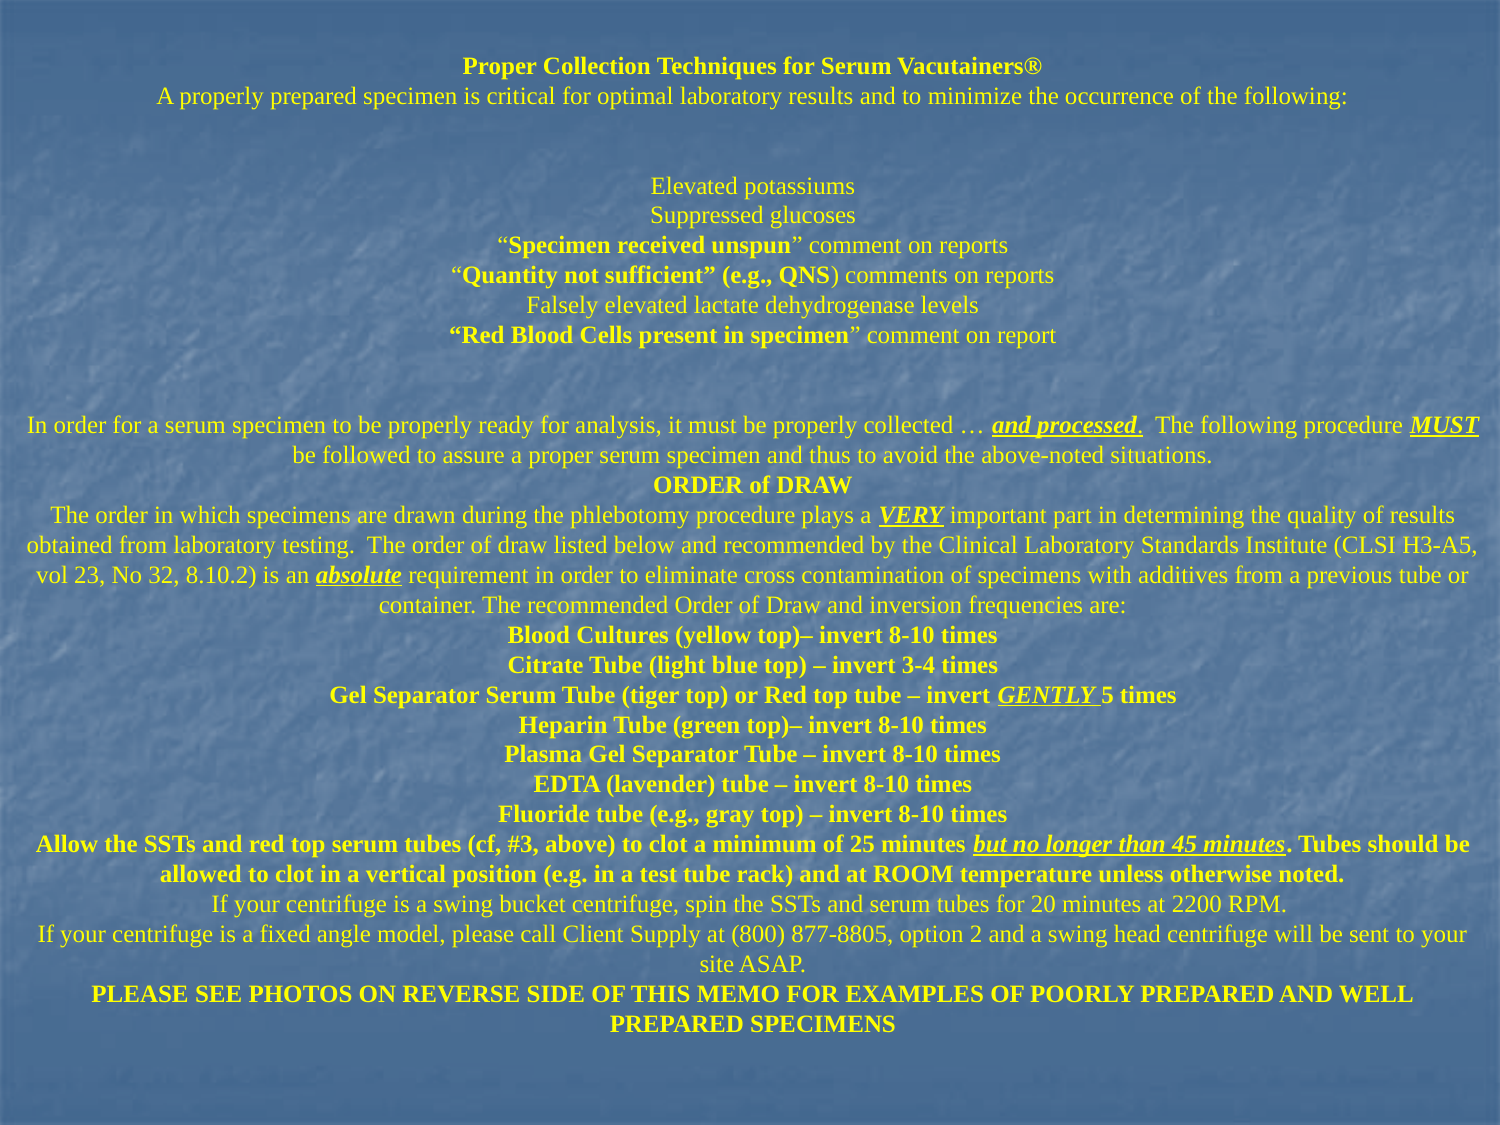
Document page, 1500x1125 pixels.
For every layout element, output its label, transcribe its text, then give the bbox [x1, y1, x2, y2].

text_box Proper Collection Techniques for Serum Vacutainers® A properly prepared specimen is critical for optimal laboratory results and to minimize the occurrence of the following: Elevated potassiums Suppressed glucoses “Specimen received unspun” comment on reports “Quantity not sufficient” (e.g., QNS) comments on reports Falsely elevated lactate dehydrogenase levels “Red Blood Cells present in specimen” comment on report In order for a serum specimen to be properly ready for analysis, it must be properly collected … and processed. The following procedure MUST be followed to assure a proper serum specimen and thus to avoid the above-noted situations. ORDER of DRAW The order in which specimens are drawn during the phlebotomy procedure plays a VERY important part in determining the quality of results obtained from laboratory testing. The order of draw listed below and recommended by the Clinical Laboratory Standards Institute (CLSI H3-A5, vol 23, No 32, 8.10.2) is an absolute requirement in order to eliminate cross contamination of specimens with additives from a previous tube or container. The recommended Order of Draw and inversion frequencies are: Blood Cultures (yellow top)– invert 8-10 times Citrate Tube (light blue top) – invert 3-4 times Gel Separator Serum Tube (tiger top) or Red top tube – invert GENTLY 5 times Heparin Tube (green top)– invert 8-10 times Plasma Gel Separator Tube – invert 8-10 times EDTA (lavender) tube – invert 8-10 times Fluoride tube (e.g., gray top) – invert 8-10 times Allow the SSTs and red top serum tubes (cf, #3, above) to clot a minimum of 25 minutes but no longer than 45 minutes. Tubes should be allowed to clot in a vertical position (e.g. in a test tube rack) and at ROOM temperature unless otherwise noted. If your centrifuge is a swing bucket centrifuge, spin the SSTs and serum tubes for 20 minutes at 2200 RPM. If your centrifuge is a fixed angle model, please call Client Supply at (800) 877-8805, option 2 and a swing head centrifuge will be sent to your site ASAP. PLEASE SEE PHOTOS ON REVERSE SIDE OF THIS MEMO FOR EXAMPLES OF POORLY PREPARED AND WELL PREPARED SPECIMENS [0, 11, 1500, 1125]
